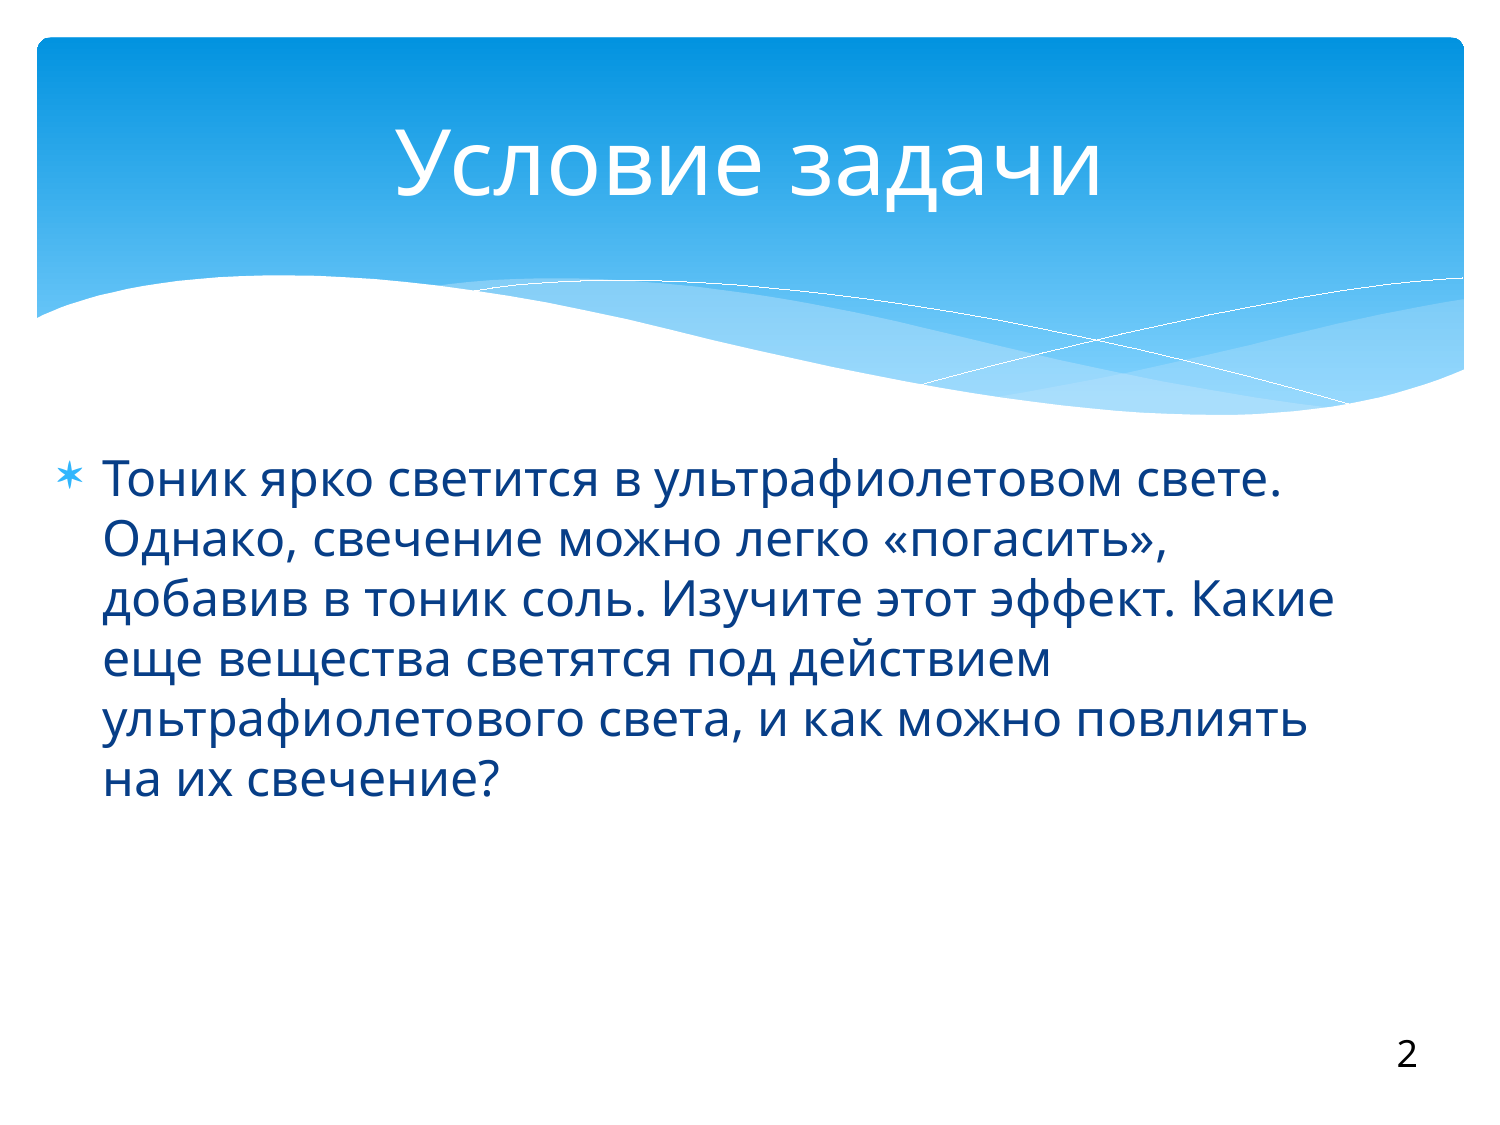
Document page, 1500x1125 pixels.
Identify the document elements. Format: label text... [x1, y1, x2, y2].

list Тоник ярко светится в ультрафиолетовом свете. Однако, свечение можно легко «погасить», добавив в тоник соль. Изучите этот эффект. Какие еще вещества светятся под действием ультрафиолетового света, и как можно повлиять на их свечение? [42, 438, 1359, 1005]
title Условие задачи [75, 55, 1425, 261]
text_box 2 [1381, 1023, 1500, 1083]
